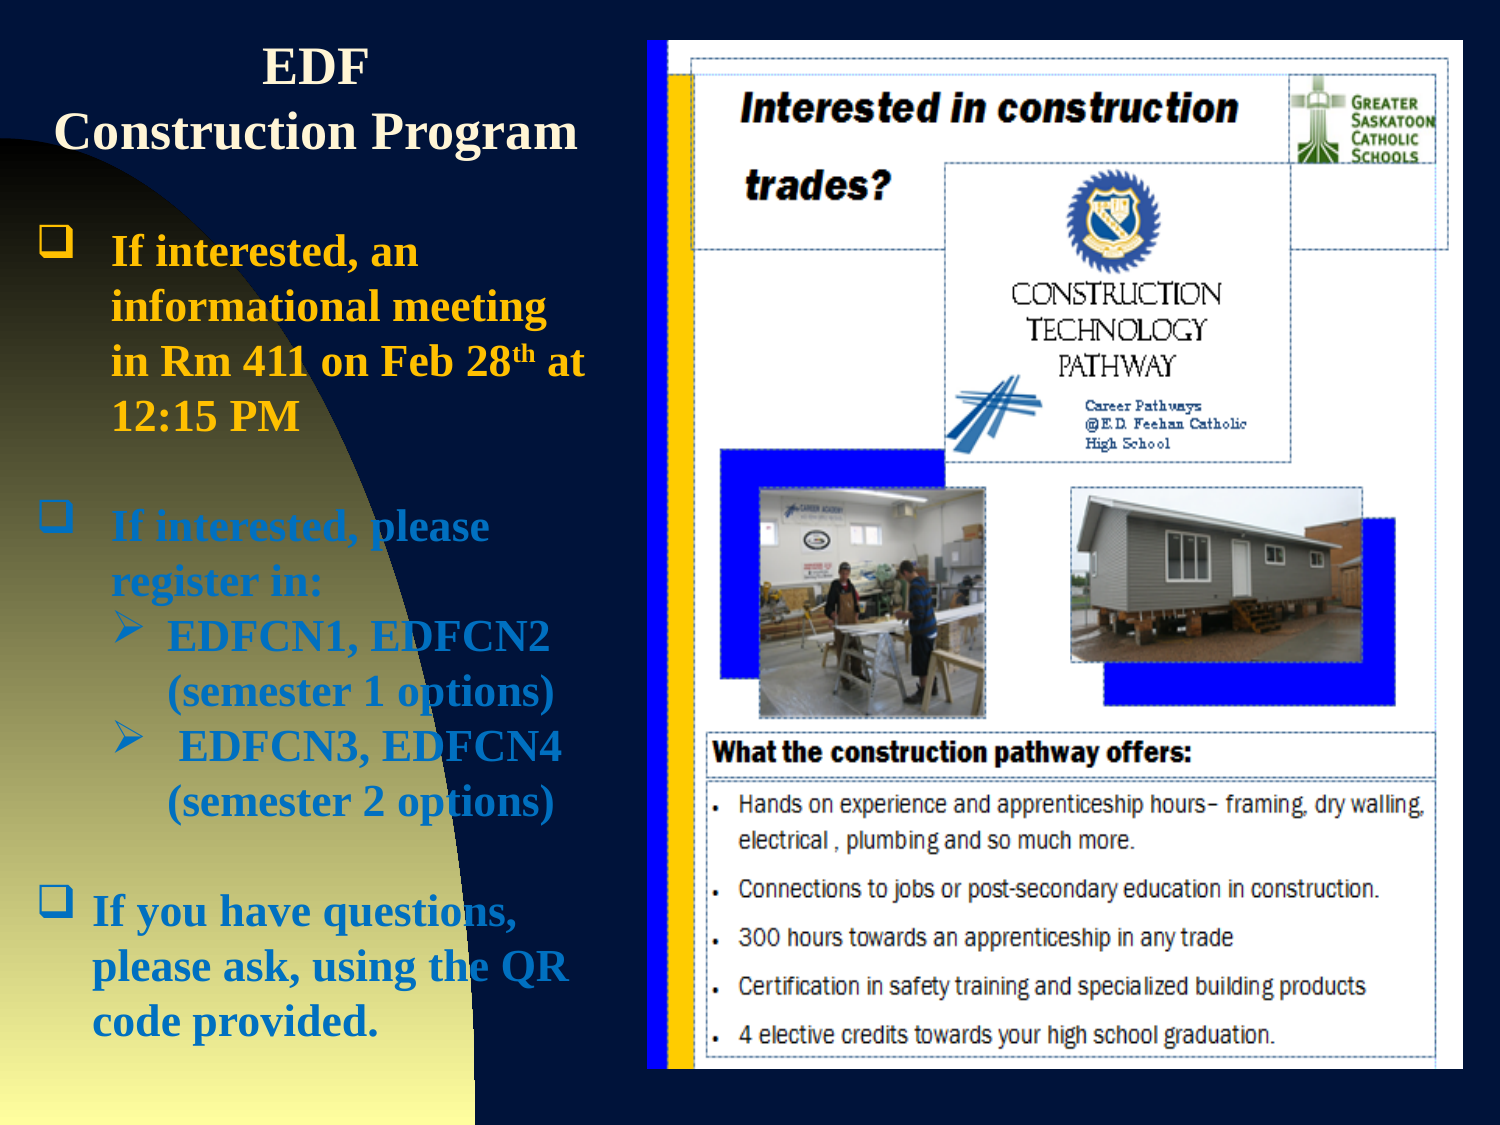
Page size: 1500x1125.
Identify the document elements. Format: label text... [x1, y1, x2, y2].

text_box EDF Construction Program If interested, an informational meeting in Rm 411 on Feb 28th at 12:15 PM If interested, please register in: EDFCN1, EDFCN2 (semester 1 options) EDFCN3, EDFCN4 (semester 2 options) If you have questions, please ask, using the QR code provided. [21, 23, 612, 1125]
picture [647, 40, 1464, 1069]
